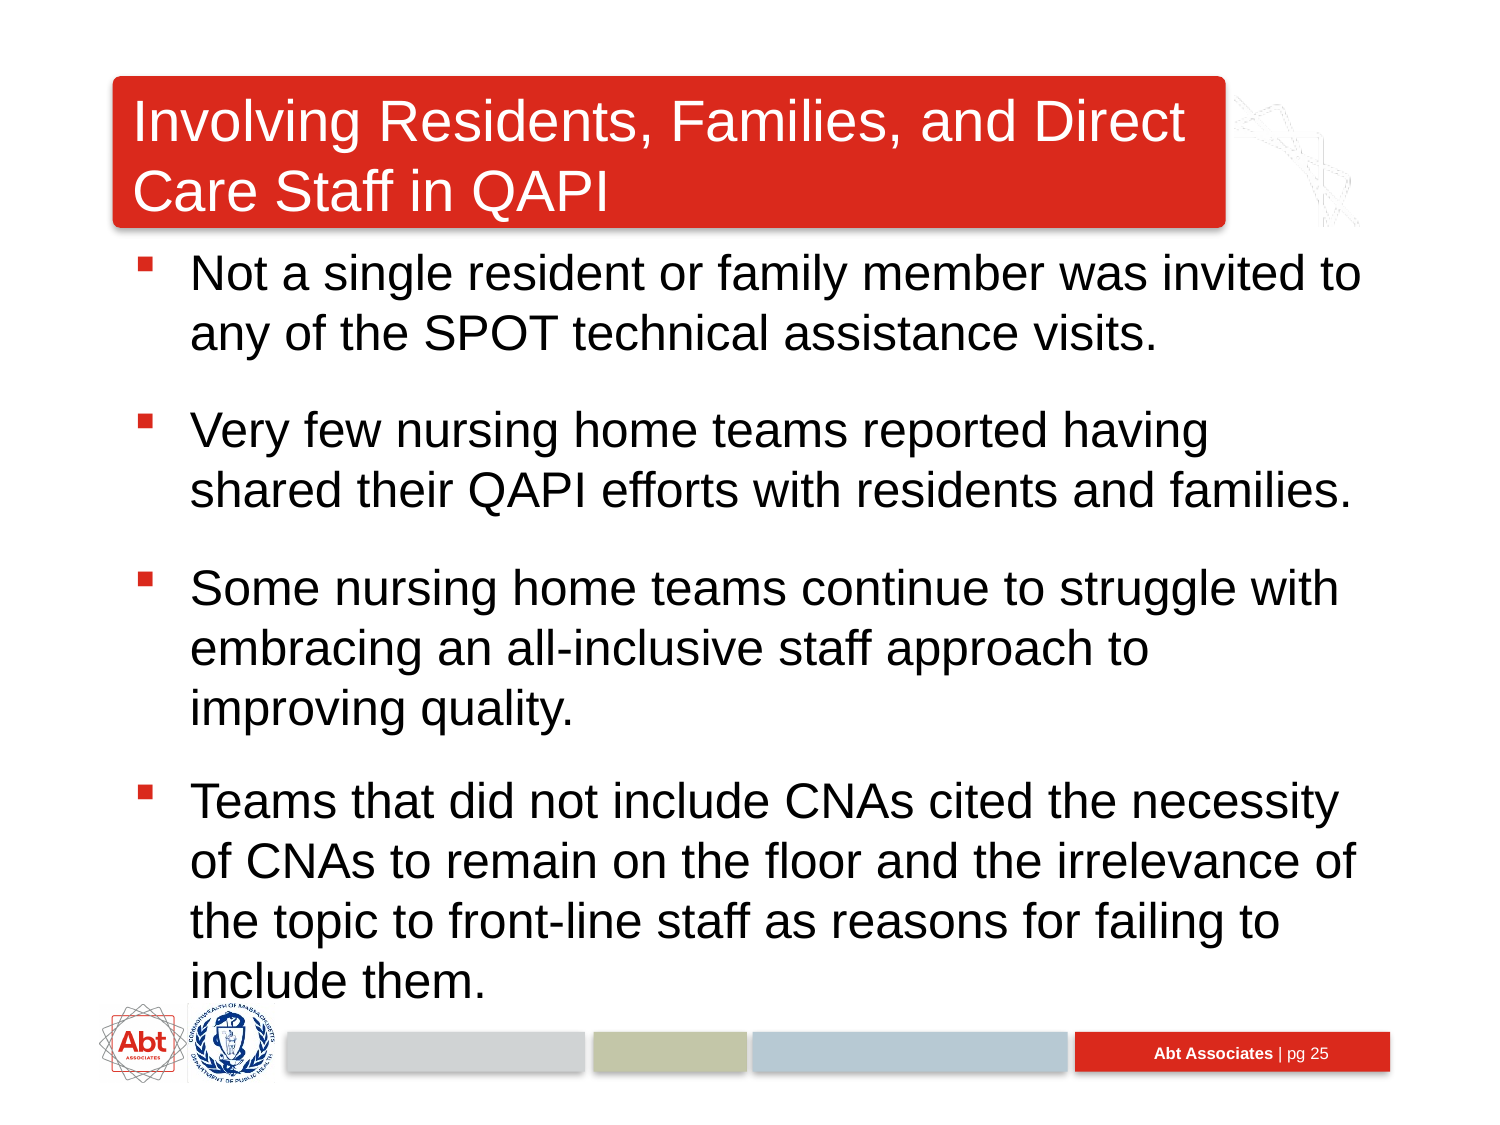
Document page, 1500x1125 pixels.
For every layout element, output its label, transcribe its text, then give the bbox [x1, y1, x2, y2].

list Not a single resident or family member was invited to any of the SPOT technical assistance visits. Very few nursing home teams reported having shared their QAPI efforts with residents and families. Some nursing home teams continue to struggle with embracing an all-inclusive staff approach to improving quality. Teams that did not include CNAs cited the necessity of CNAs to remain on the floor and the irrelevance of the topic to front-line staff as reasons for failing to include them. [118, 232, 1386, 988]
picture [1234, 77, 1385, 227]
title Involving Residents, Families, and Direct Care Staff in QAPI [116, 77, 1224, 229]
picture [99, 1003, 275, 1083]
